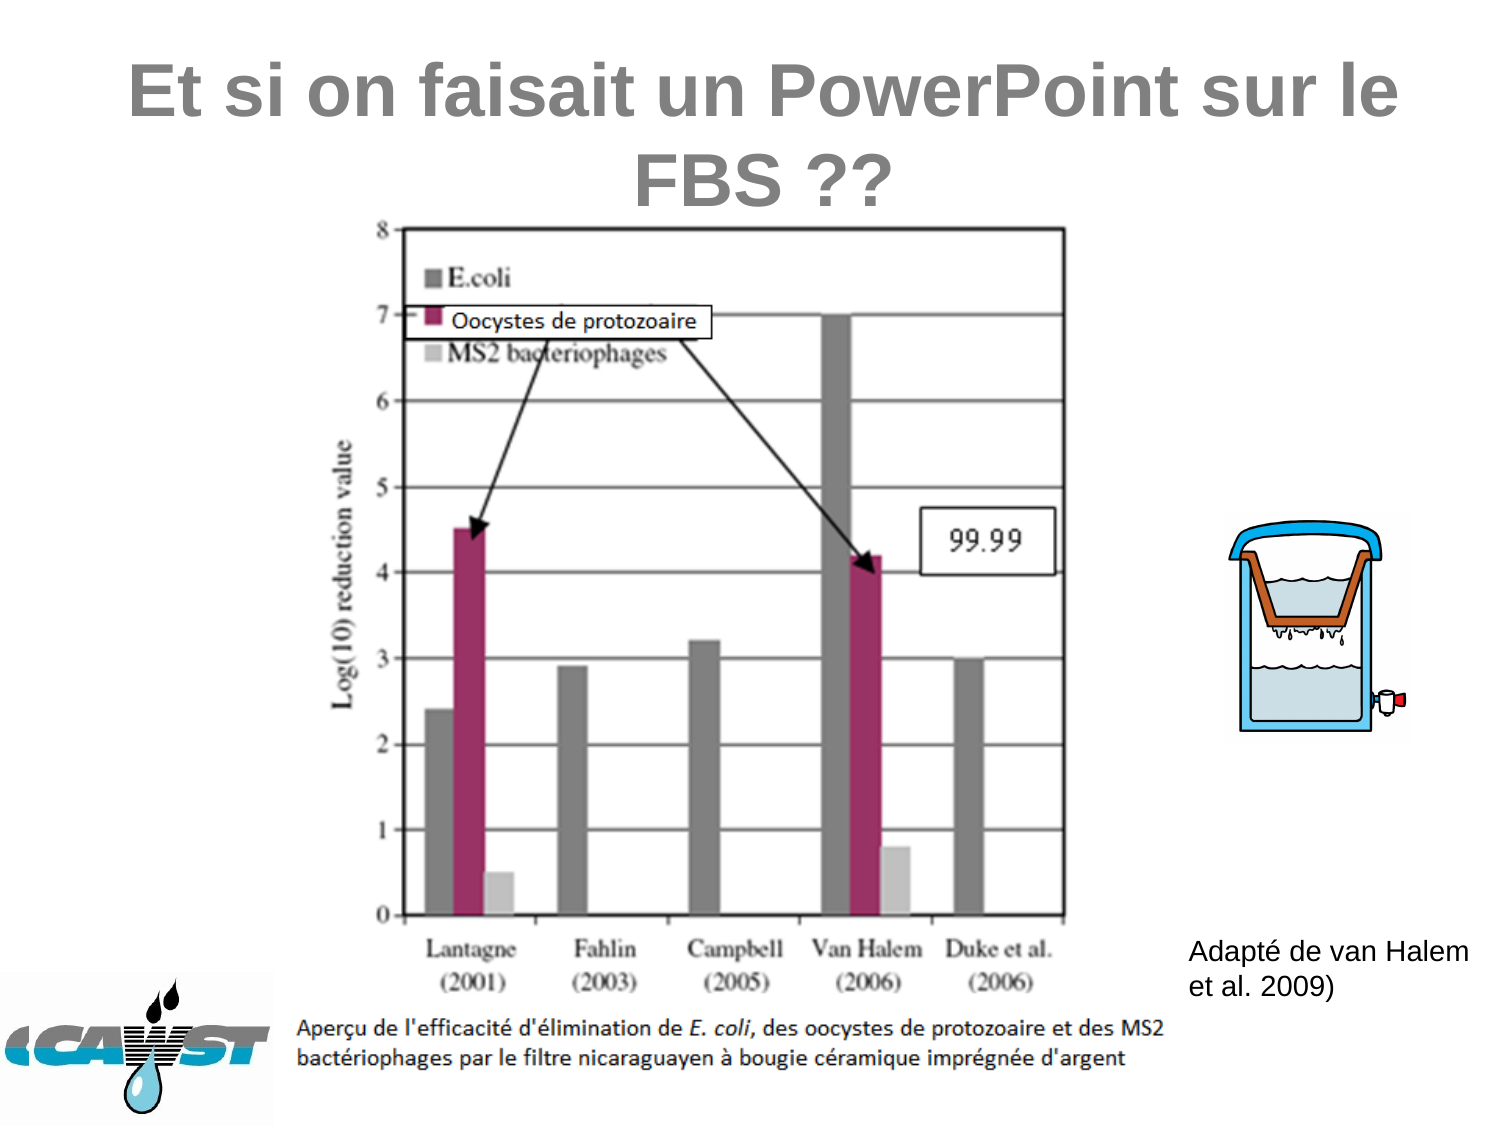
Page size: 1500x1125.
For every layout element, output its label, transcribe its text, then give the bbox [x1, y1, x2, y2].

picture [0, 972, 274, 1125]
title Et si on faisait un PowerPoint sur le FBS ?? [29, 42, 1500, 220]
text_box Adapté de van Halem et al. 2009) [1177, 924, 1500, 1010]
picture [1224, 512, 1411, 744]
slide_number 31 [1074, 1025, 1425, 1100]
picture [289, 216, 1174, 1089]
